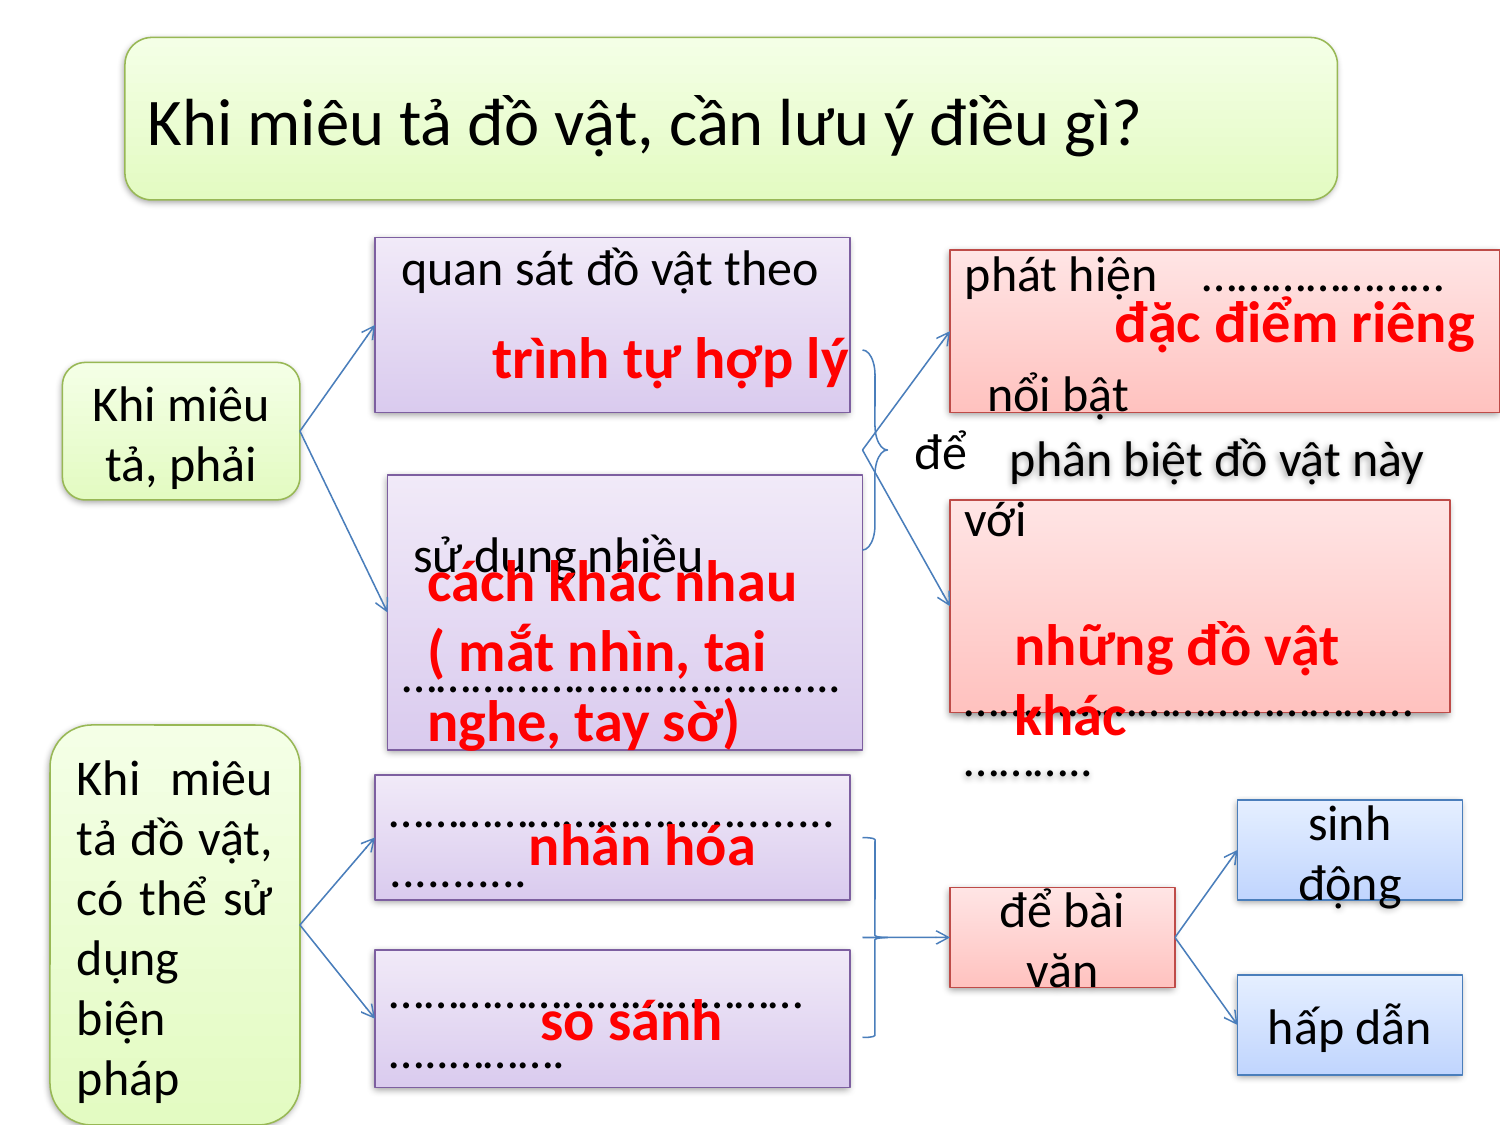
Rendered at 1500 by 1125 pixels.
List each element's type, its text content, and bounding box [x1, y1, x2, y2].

text_box [862, 836, 879, 936]
text_box nhân hóa [513, 800, 771, 885]
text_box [299, 837, 376, 924]
text_box so sánh [526, 975, 739, 1060]
text_box Khi miêu tả đồ vật, cần lưu ý điều gì? [124, 36, 1339, 201]
text_box để [954, 412, 1000, 488]
text_box sinh động [1237, 799, 1463, 901]
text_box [887, 449, 951, 607]
text_box trình tự hợp lý [477, 312, 864, 398]
text_box …………………………………..………. [374, 949, 851, 1088]
text_box phân biệt đồ vật này với ………………………………………….. [949, 499, 1451, 713]
text_box phát hiện ………………… nổi bật [949, 249, 1500, 413]
text_box cách khác nhau ( mắt nhìn, tai nghe, tay sờ) [412, 535, 863, 760]
text_box [862, 349, 876, 448]
text_box để bài văn [949, 887, 1169, 988]
text_box những đồ vật khác [999, 599, 1363, 755]
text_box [1174, 937, 1238, 1026]
text_box [862, 453, 876, 551]
text_box Khi miêu tả đồ vật, có thể sử dụng biện pháp [49, 724, 301, 1125]
text_box quan sát đồ vật theo [374, 237, 851, 413]
text_box …………………………................... [374, 774, 851, 901]
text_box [299, 924, 376, 1019]
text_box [299, 324, 376, 430]
text_box [864, 433, 882, 470]
text_box Khi miêu tả, phải [61, 361, 294, 501]
text_box hấp dẫn [1237, 974, 1463, 1076]
text_box đặc điểm riêng [1099, 276, 1500, 362]
text_box [862, 939, 879, 1039]
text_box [299, 431, 388, 613]
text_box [887, 330, 951, 449]
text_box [1174, 849, 1238, 937]
text_box sử dụng nhiều ……………………………….. [387, 474, 862, 751]
